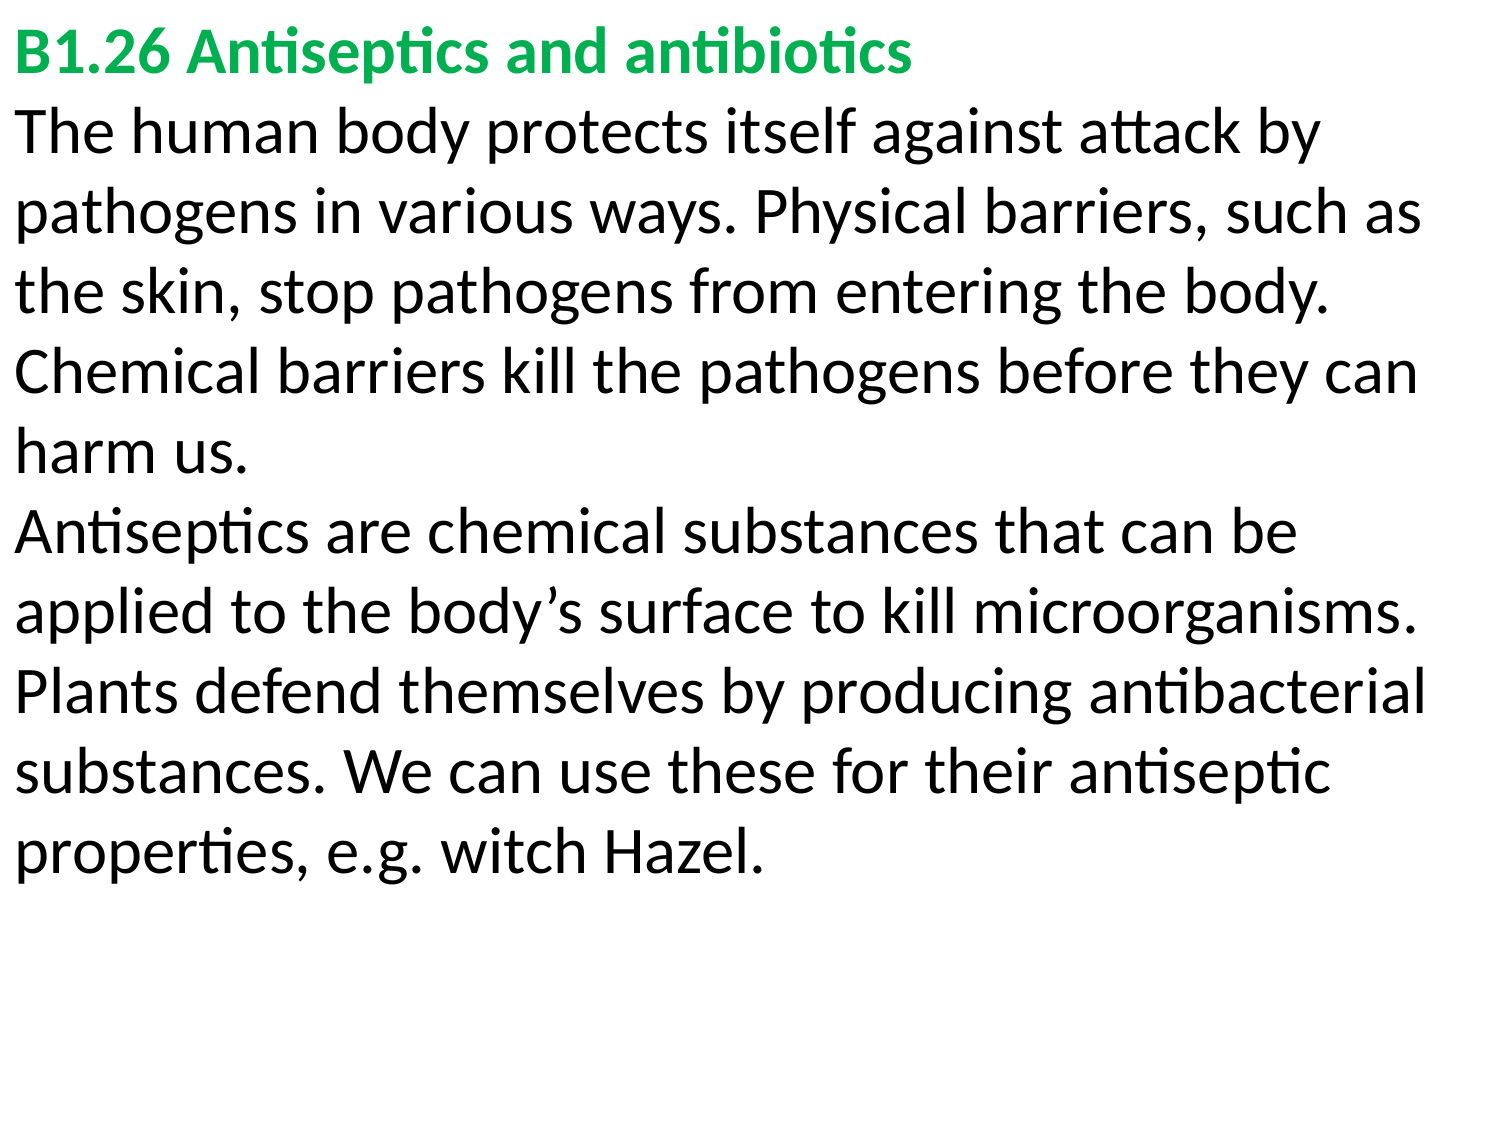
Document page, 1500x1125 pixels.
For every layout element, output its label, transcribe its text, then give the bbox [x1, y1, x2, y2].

text_box B1.26 Antiseptics and antibiotics The human body protects itself against attack by pathogens in various ways. Physical barriers, such as the skin, stop pathogens from entering the body. Chemical barriers kill the pathogens before they can harm us. Antiseptics are chemical substances that can be applied to the body’s surface to kill microorganisms. Plants defend themselves by producing antibacterial substances. We can use these for their antiseptic properties, e.g. witch Hazel. [0, 0, 1500, 895]
